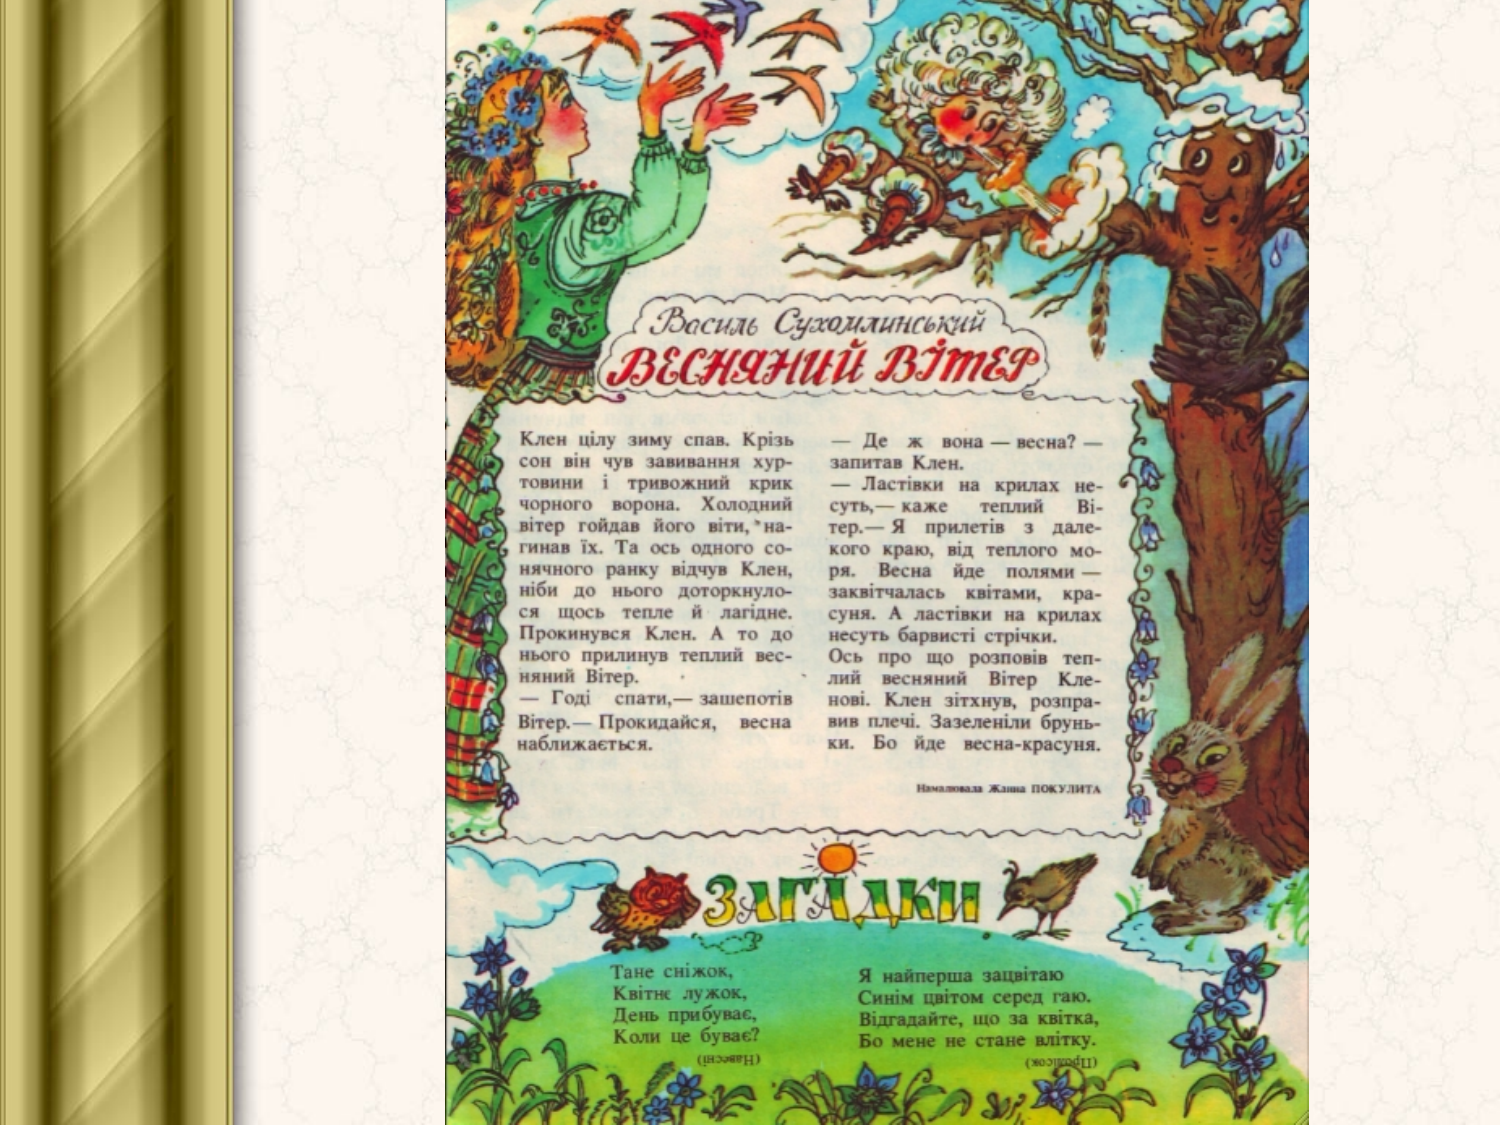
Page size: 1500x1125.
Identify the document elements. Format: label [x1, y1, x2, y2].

picture [1309, 0, 1500, 1125]
list [445, 0, 1309, 1125]
picture [0, 0, 445, 1125]
